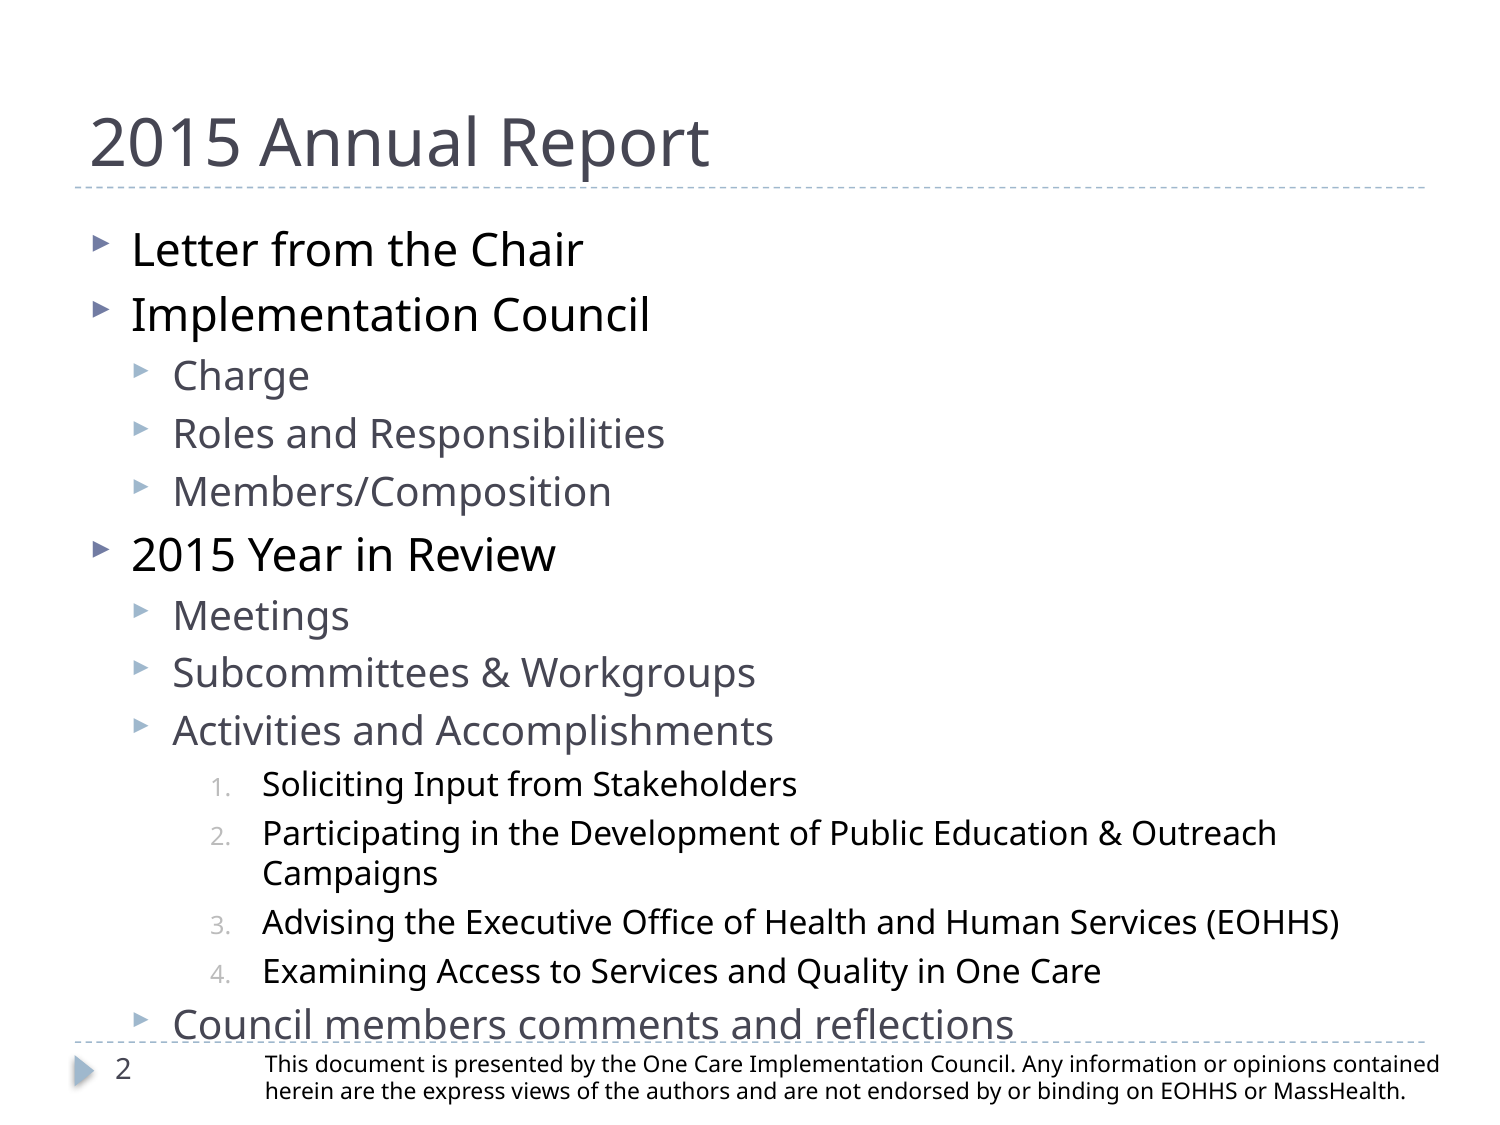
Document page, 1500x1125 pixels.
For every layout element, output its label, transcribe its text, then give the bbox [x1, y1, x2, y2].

slide_number 2 [100, 1042, 426, 1103]
list Letter from the Chair Implementation Council Charge Roles and Responsibilities Members/Composition 2015 Year in Review Meetings Subcommittees & Workgroups Activities and Accomplishments Soliciting Input from Stakeholders Participating in the Development of Public Education & Outreach Campaigns Advising the Executive Office of Health and Human Services (EOHHS) Examining Access to Services and Quality in One Care Council members comments and reflections [75, 212, 1463, 1063]
text_box This document is presented by the One Care Implementation Council. Any information or opinions contained herein are the express views of the authors and are not endorsed by or binding on EOHHS or MassHealth. [249, 1041, 1488, 1112]
title 2015 Annual Report [75, 24, 1425, 188]
